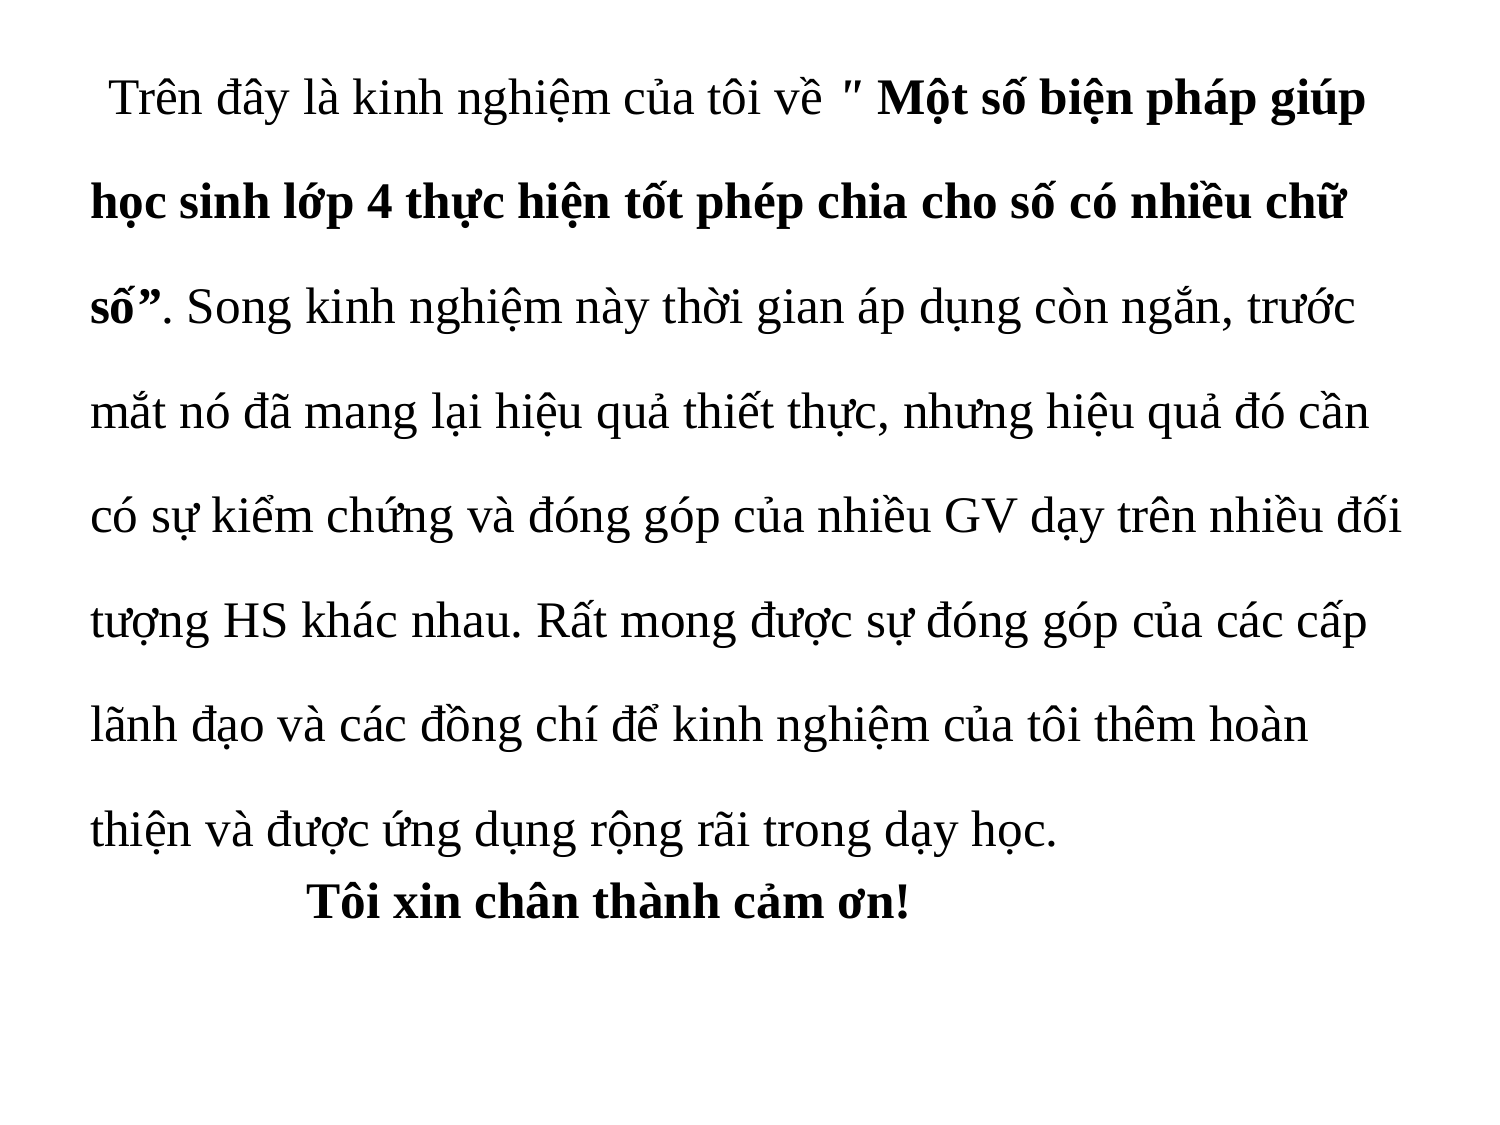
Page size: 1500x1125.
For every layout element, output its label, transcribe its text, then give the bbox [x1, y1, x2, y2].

list Trên đây là kinh nghiệm của tôi về " Một số biện pháp giúp học sinh lớp 4 thực hiện tốt phép chia cho số có nhiều chữ số”. Song kinh nghiệm này thời gian áp dụng còn ngắn, trước mắt nó đã mang lại hiệu quả thiết thực, nhưng hiệu quả đó cần có sự kiểm chứng và đóng góp của nhiều GV dạy trên nhiều đối tượng HS khác nhau. Rất mong được sự đóng góp của các cấp lãnh đạo và các đồng chí để kinh nghiệm của tôi thêm hoàn thiện và được ứng dụng rộng rãi trong dạy học. Tôi xin chân thành cảm ơn! [75, 12, 1425, 1063]
